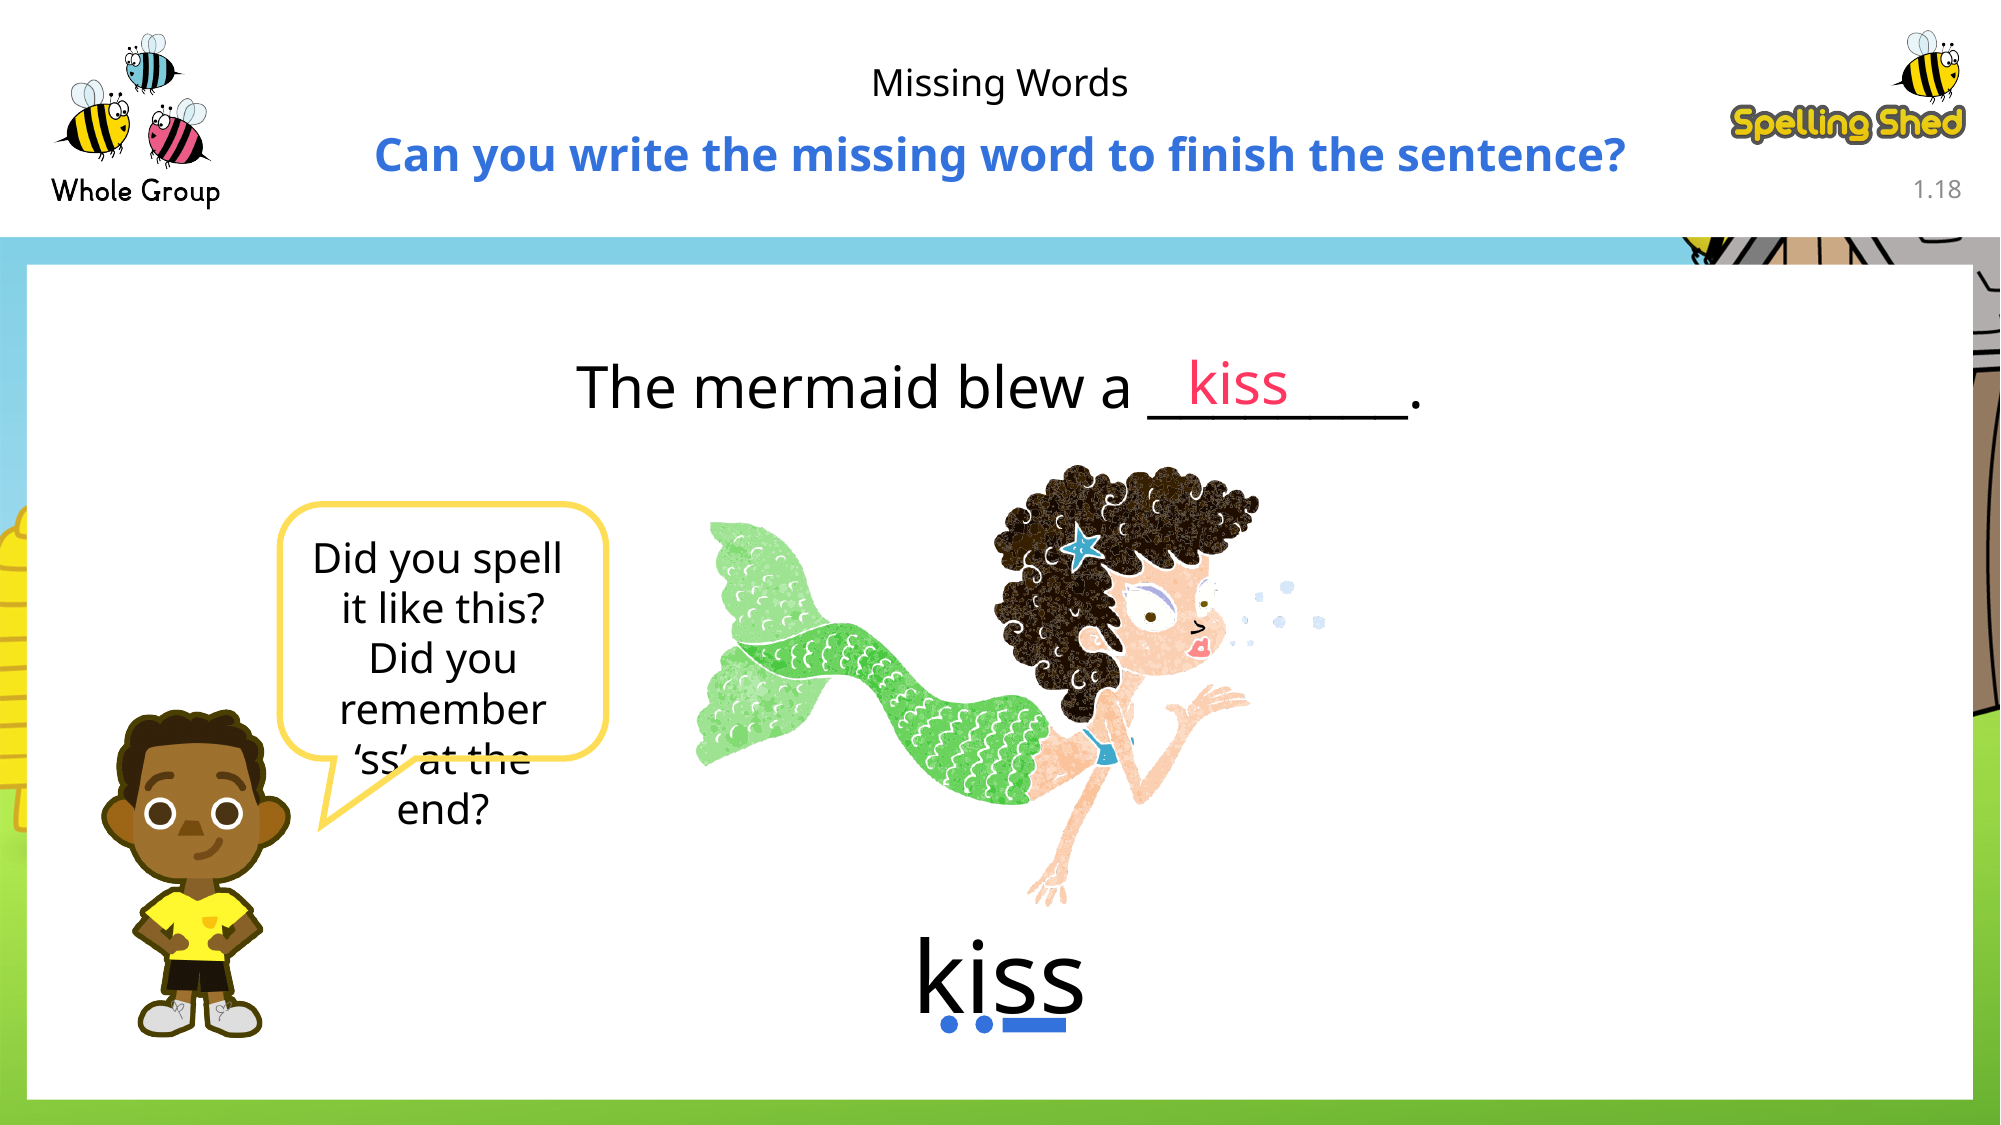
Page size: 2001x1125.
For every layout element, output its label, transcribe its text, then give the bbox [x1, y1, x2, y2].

picture [49, 33, 221, 210]
text_box kiss [897, 907, 1103, 1041]
list Missing Words [573, 56, 1427, 109]
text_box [940, 1015, 1066, 1034]
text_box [101, 504, 607, 1038]
picture [0, 238, 2000, 1125]
text_box kiss [1172, 339, 1305, 424]
list Can you write the missing word to finish the sentence? [312, 126, 1687, 187]
picture [1730, 30, 1966, 145]
text_box The mermaid blew a ________. [515, 350, 1485, 463]
slide_number 1.17 [1882, 160, 1978, 221]
